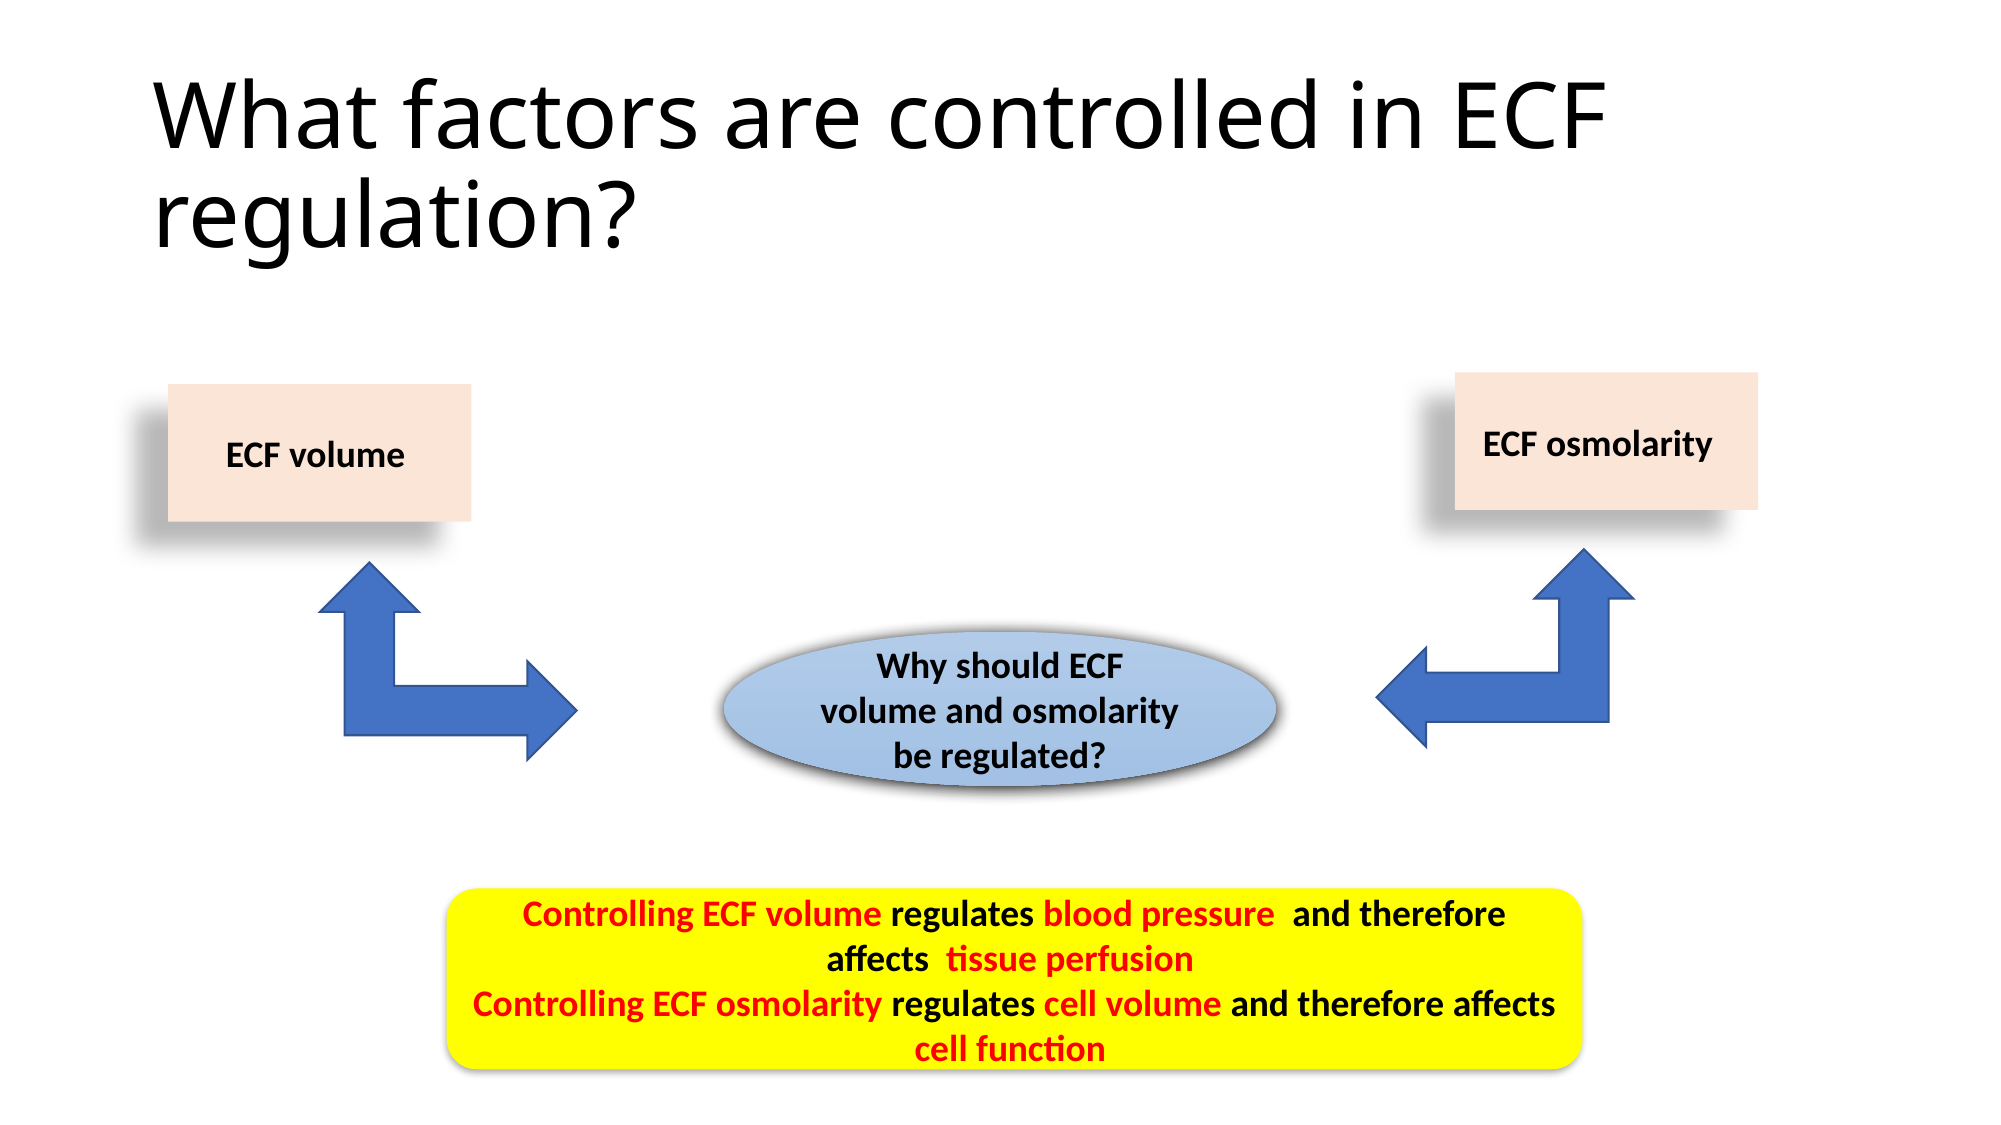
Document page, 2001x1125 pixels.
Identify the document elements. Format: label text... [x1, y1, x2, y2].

text_box Why should ECF volume and osmolarity be regulated? [723, 631, 1277, 787]
text_box ECF osmolarity [1454, 371, 1759, 511]
text_box [1375, 547, 1636, 750]
title What factors are controlled in ECF regulation? [137, 59, 1863, 278]
text_box [317, 560, 579, 763]
text_box Controlling ECF volume regulates blood pressure and therefore affects tissue perfusion Controlling ECF osmolarity regulates cell volume and therefore affects cell function [445, 887, 1584, 1071]
text_box ECF volume [167, 383, 473, 523]
